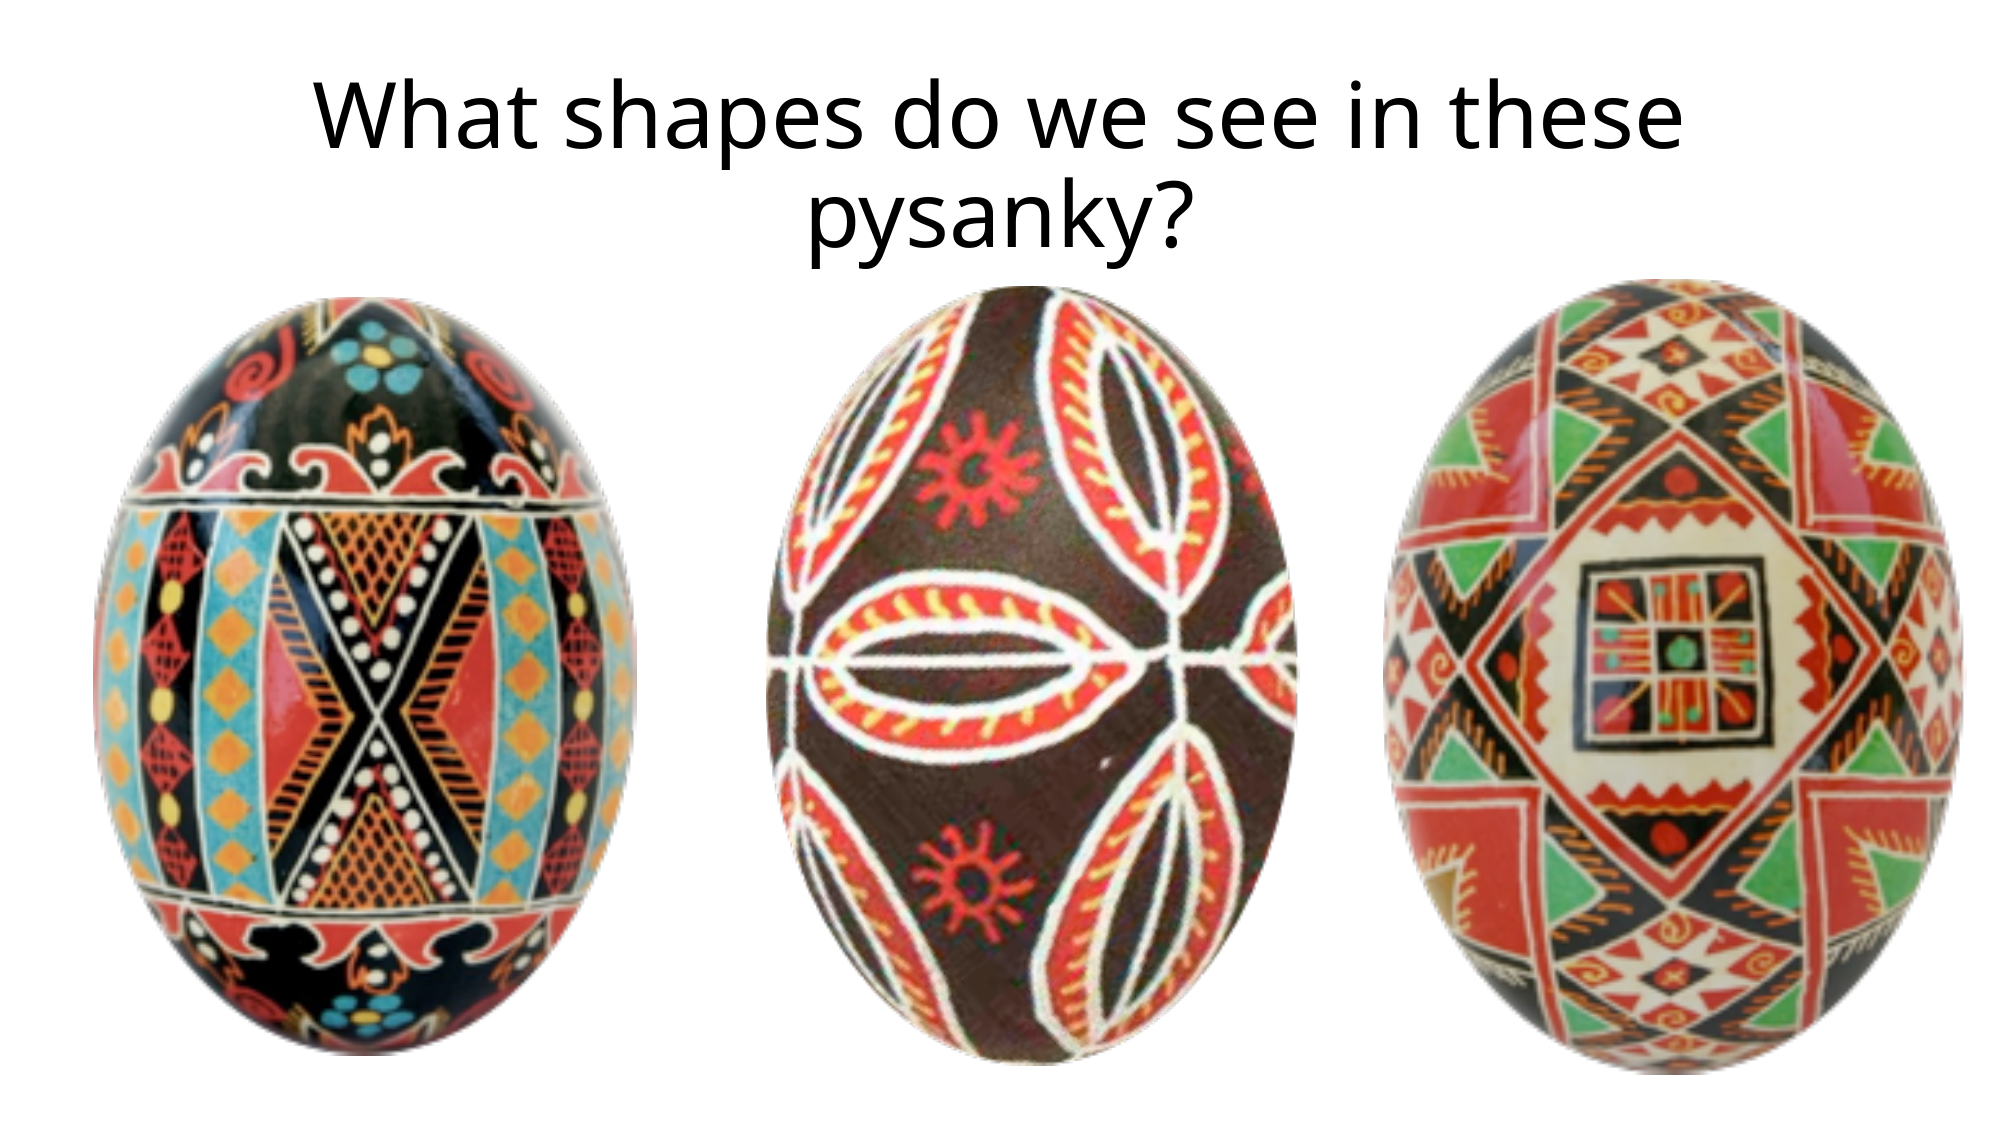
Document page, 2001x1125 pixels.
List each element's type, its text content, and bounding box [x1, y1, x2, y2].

title What shapes do we see in these pysanky? [137, 59, 1863, 278]
picture [1383, 279, 1967, 1075]
picture [93, 297, 637, 1056]
picture [766, 286, 1300, 1066]
